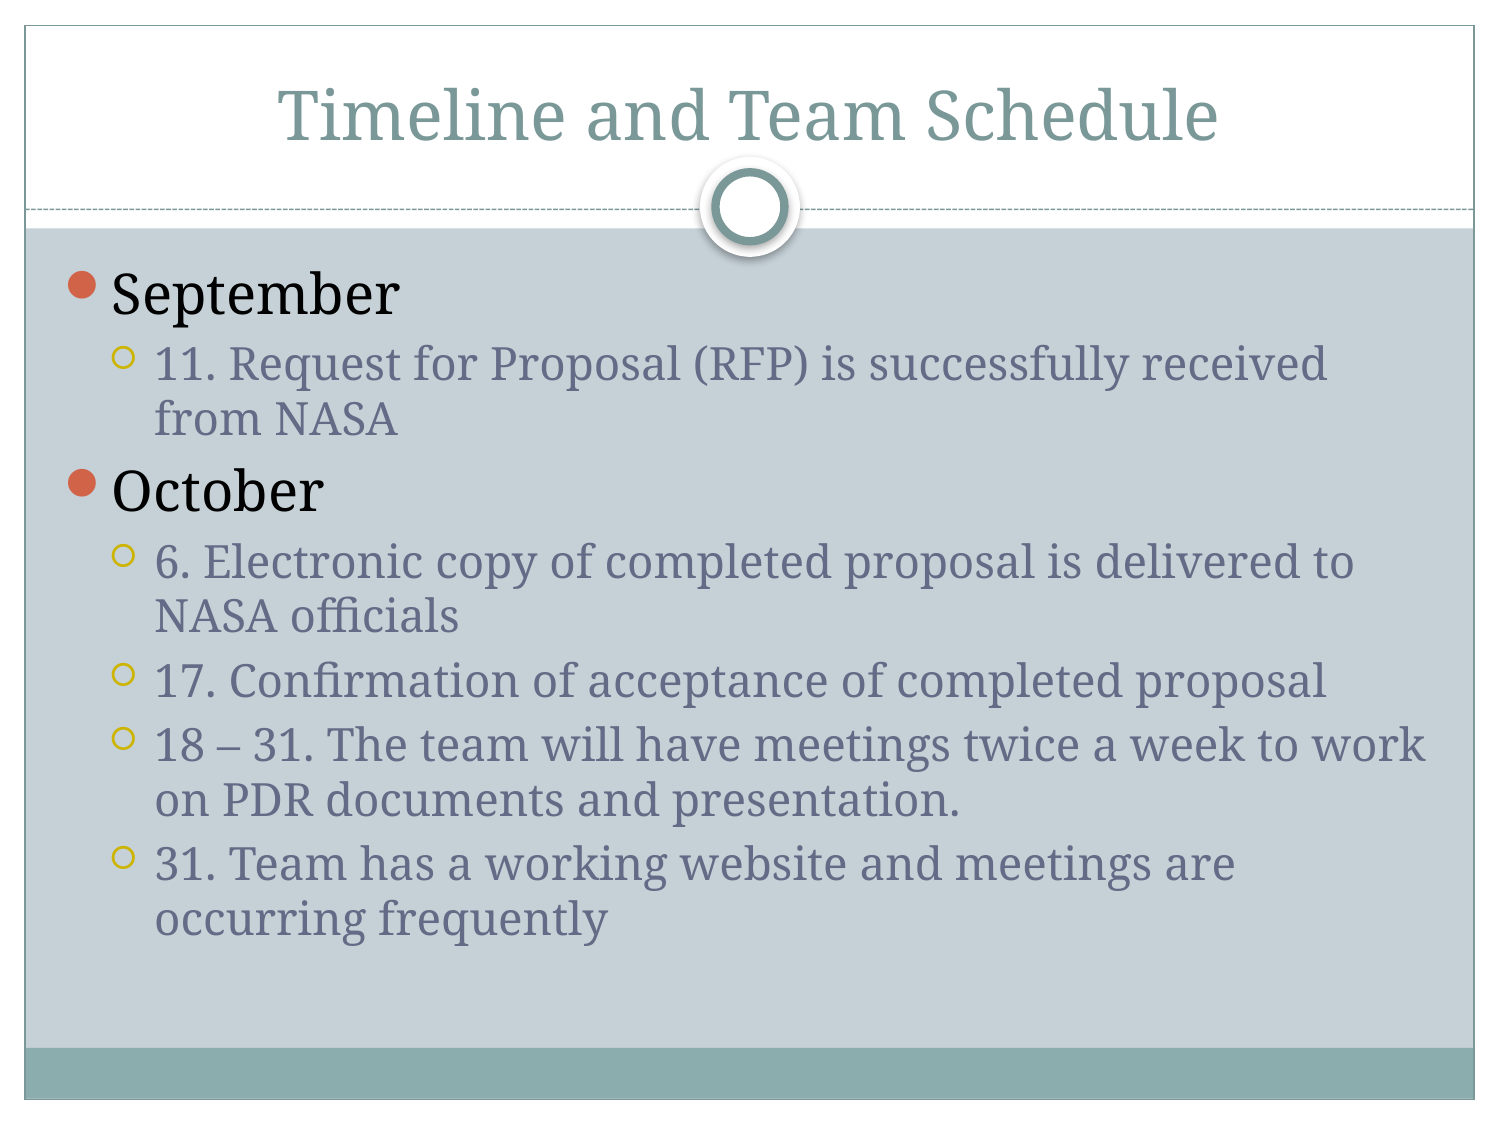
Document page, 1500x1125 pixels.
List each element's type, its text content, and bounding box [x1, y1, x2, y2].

list September 11. Request for Proposal (RFP) is successfully received from NASA October 6. Electronic copy of completed proposal is delivered to NASA officials 17. Confirmation of acceptance of completed proposal 18 – 31. The team will have meetings twice a week to work on PDR documents and presentation. 31. Team has a working website and meetings are occurring frequently [49, 250, 1445, 1001]
title Timeline and Team Schedule [49, 37, 1450, 162]
